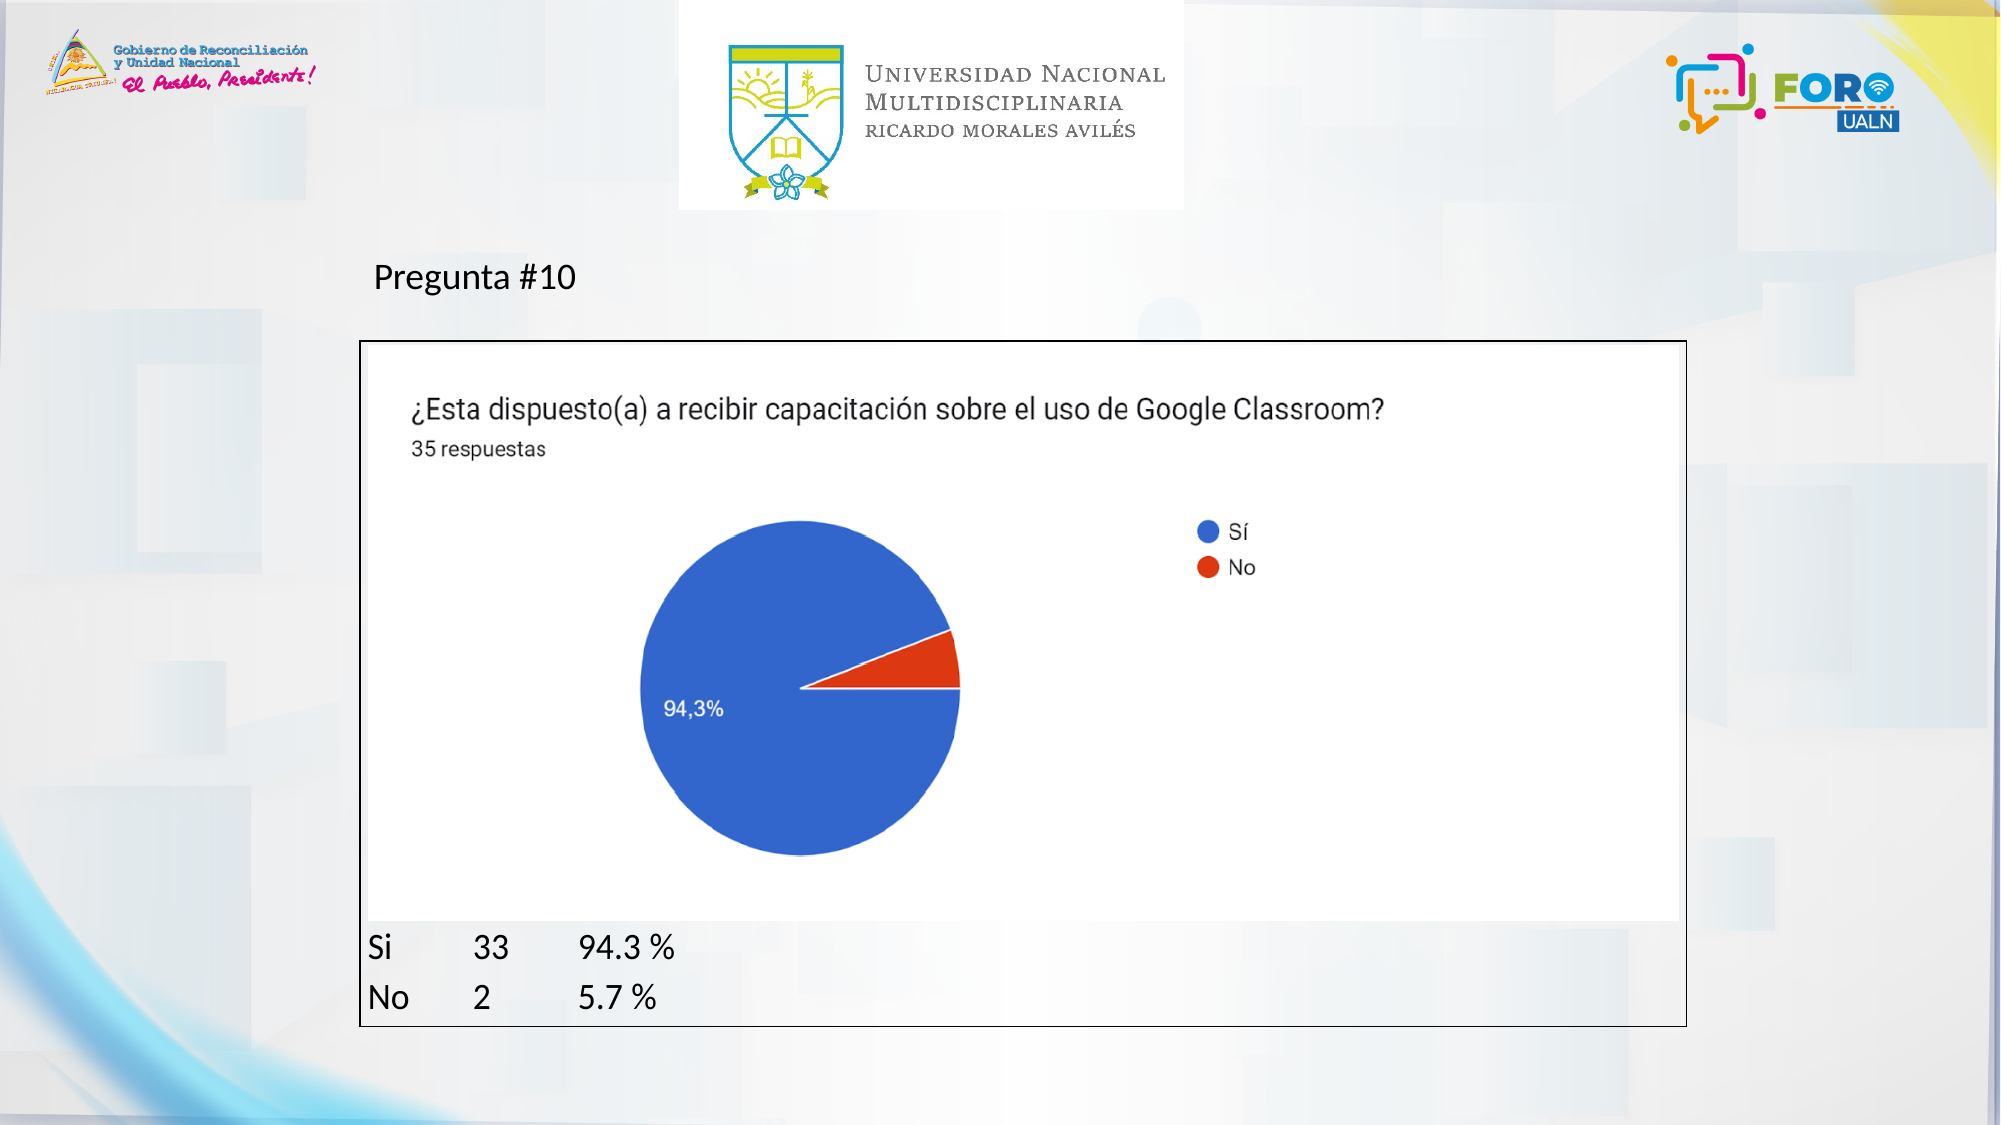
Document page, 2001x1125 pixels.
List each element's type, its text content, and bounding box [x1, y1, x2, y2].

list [358, 340, 1692, 1028]
picture [0, 0, 2001, 1125]
text_box Pregunta #10 [358, 244, 1020, 305]
